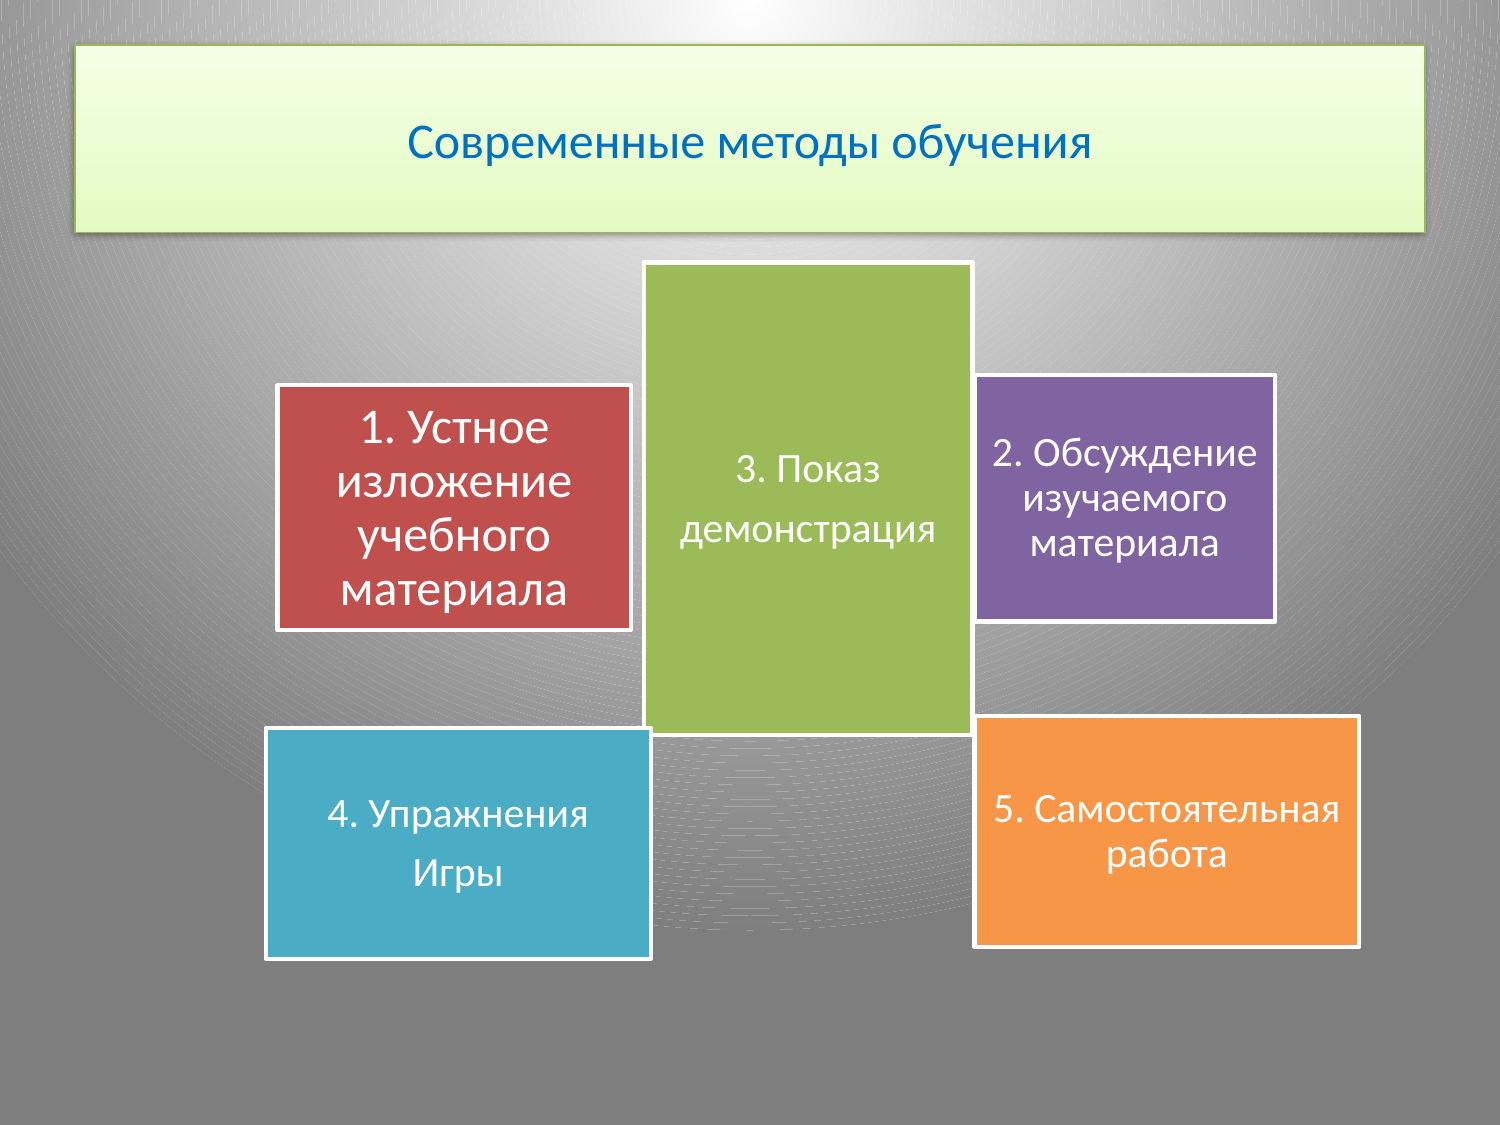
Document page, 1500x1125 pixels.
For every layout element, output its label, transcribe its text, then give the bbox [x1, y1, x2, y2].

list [74, 262, 1426, 1006]
title Современные методы обучения [74, 44, 1426, 233]
